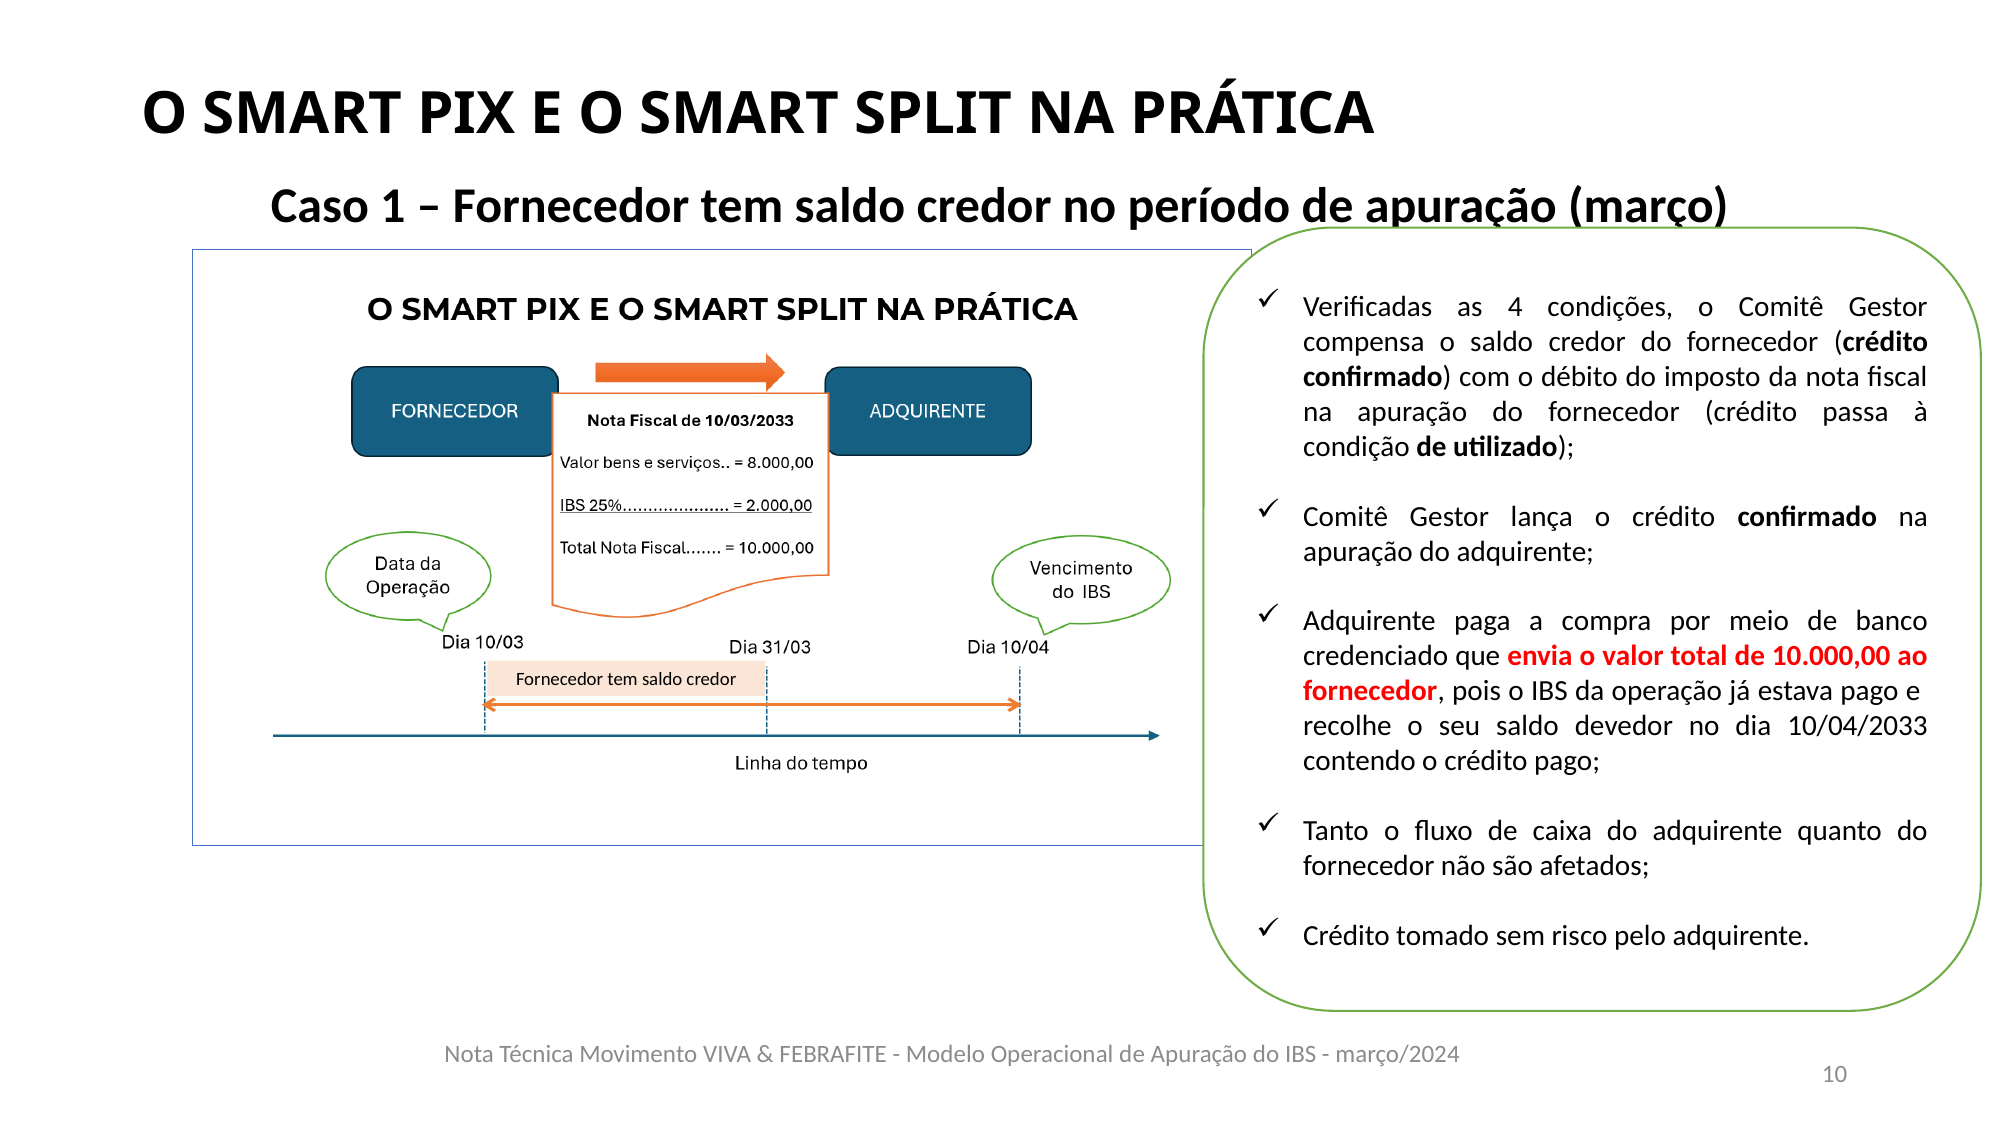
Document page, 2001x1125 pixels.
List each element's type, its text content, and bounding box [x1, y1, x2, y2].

text_box Verificadas as 4 condições, o Comitê Gestor compensa o saldo credor do fornecedor (crédito confirmado) com o débito do imposto da nota fiscal na apuração do fornecedor (crédito passa à condição de utilizado); Comitê Gestor lança o crédito confirmado na apuração do adquirente; Adquirente paga a compra por meio de banco credenciado que envia o valor total de 10.000,00 ao fornecedor, pois o IBS da operação já estava pago e recolhe o seu saldo devedor no dia 10/04/2033 contendo o crédito pago; Tanto o fluxo de caixa do adquirente quanto do fornecedor não são afetados; Crédito tomado sem risco pelo adquirente. [1202, 226, 1982, 1012]
text_box Caso 1 – Fornecedor tem saldo credor no período de apuração (março) [89, 134, 1911, 240]
footer Nota Técnica Movimento VIVA & FEBRAFITE - Modelo Operacional de Apuração do IBS - março/2024 [380, 1019, 1526, 1086]
picture [192, 249, 1252, 846]
slide_number 10 [1412, 1042, 1863, 1103]
title O SMART PIX E O SMART SPLIT NA PRÁTICA [126, 56, 1852, 173]
